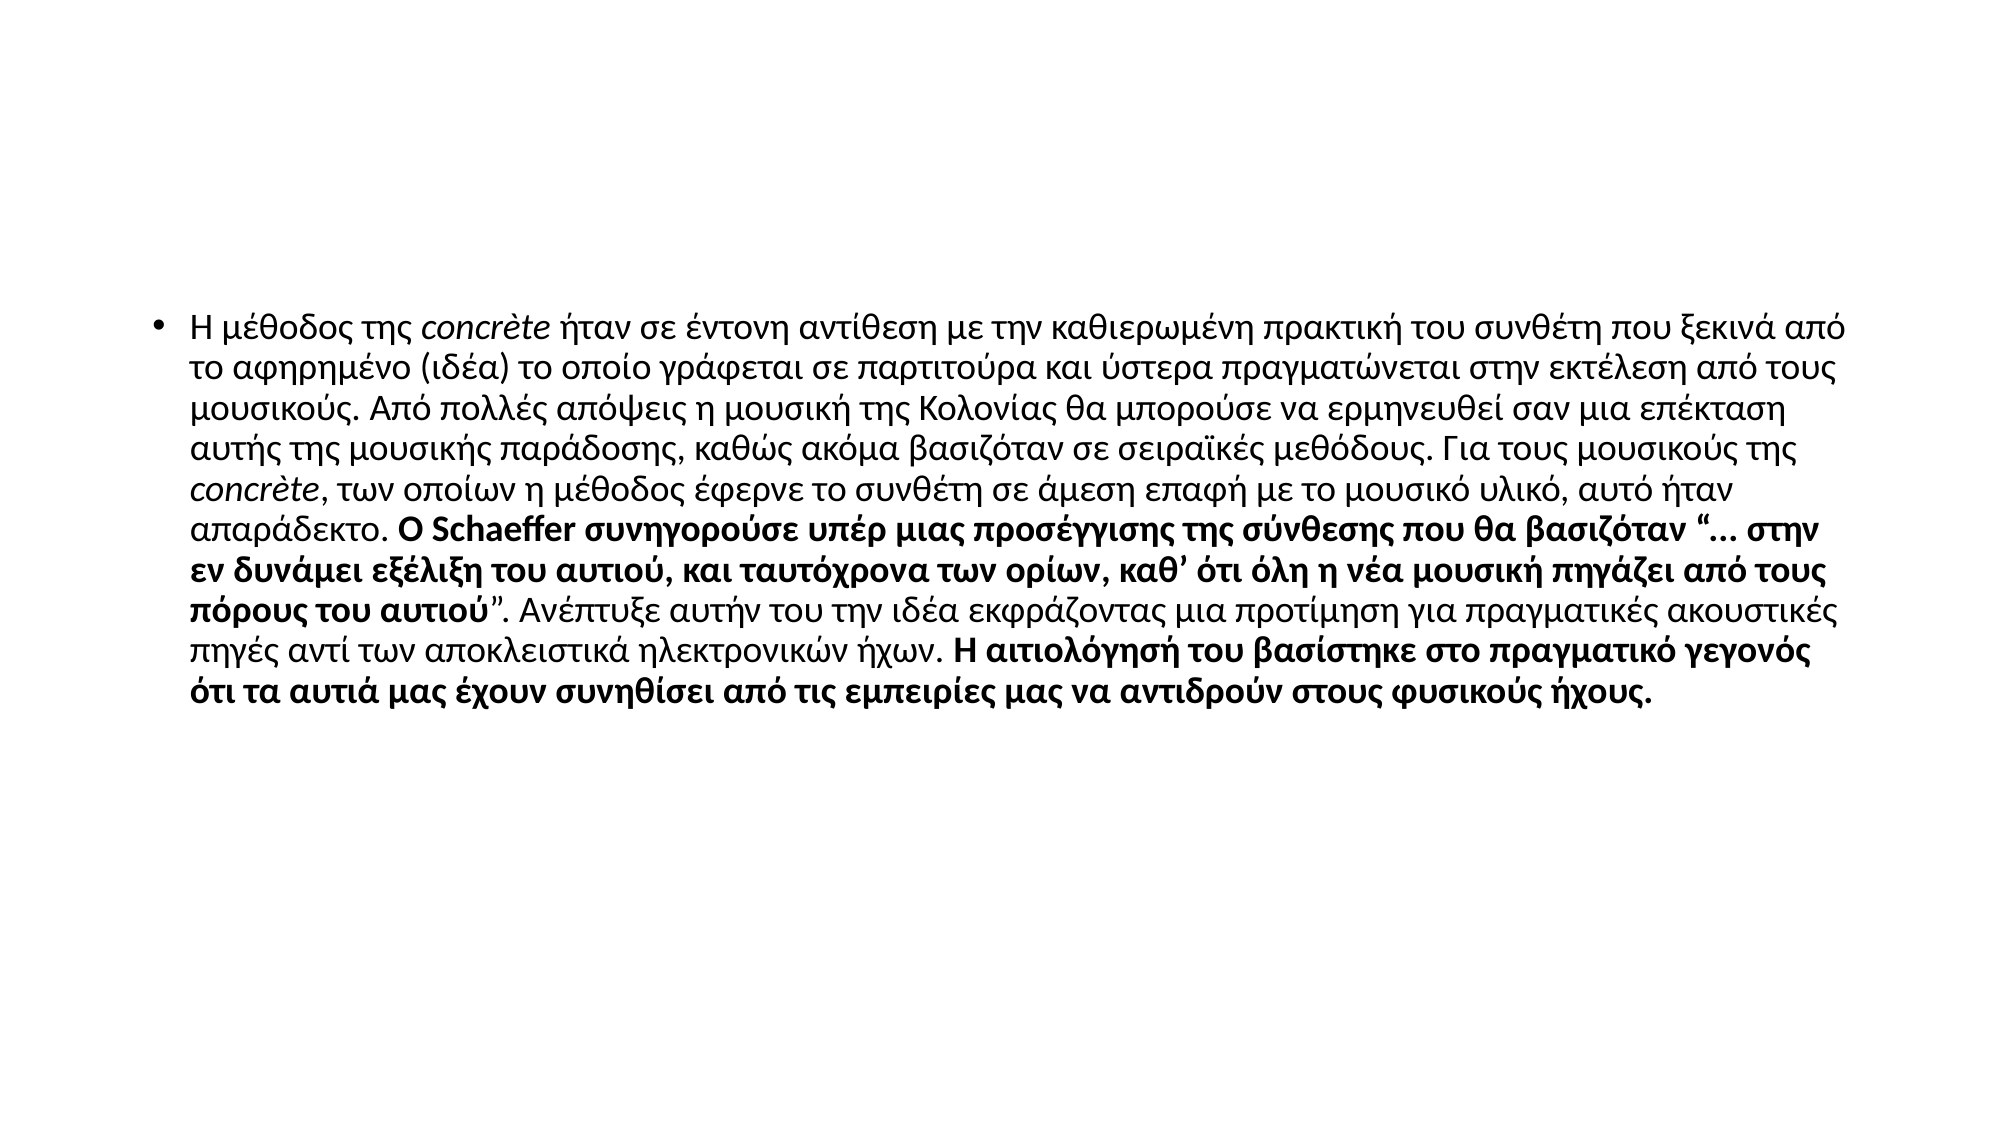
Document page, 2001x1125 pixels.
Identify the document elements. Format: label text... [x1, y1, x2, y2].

list Η μέθοδος της concrète ήταν σε έντονη αντίθεση με την καθιερωμένη πρακτική του συνθέτη που ξεκινά από το αφηρημένο (ιδέα) το οποίο γράφεται σε παρτιτούρα και ύστερα πραγματώνεται στην εκτέλεση από τους μουσικούς. Από πολλές απόψεις η μουσική της Κολονίας θα μπορούσε να ερμηνευθεί σαν μια επέκταση αυτής της μουσικής παράδοσης, καθώς ακόμα βασιζόταν σε σειραϊκές μεθόδους. Για τους μουσικούς της concrète, των οποίων η μέθοδος έφερνε το συνθέτη σε άμεση επαφή με το μουσικό υλικό, αυτό ήταν απαράδεκτο. Ο Schaeffer συνηγορούσε υπέρ μιας προσέγγισης της σύνθεσης που θα βασιζόταν “... στην εν δυνάμει εξέλιξη του αυτιού, και ταυτόχρονα των ορίων, καθ’ ότι όλη η νέα μουσική πηγάζει από τους πόρους του αυτιού”. Ανέπτυξε αυτήν του την ιδέα εκφράζοντας μια προτίμηση για πραγματικές ακουστικές πηγές αντί των αποκλειστικά ηλεκτρονικών ήχων. Η αιτιολόγησή του βασίστηκε στο πραγματικό γεγονός ότι τα αυτιά μας έχουν συνηθίσει από τις εμπειρίες μας να αντιδρούν στους φυσικούς ήχους. [137, 299, 1863, 1014]
